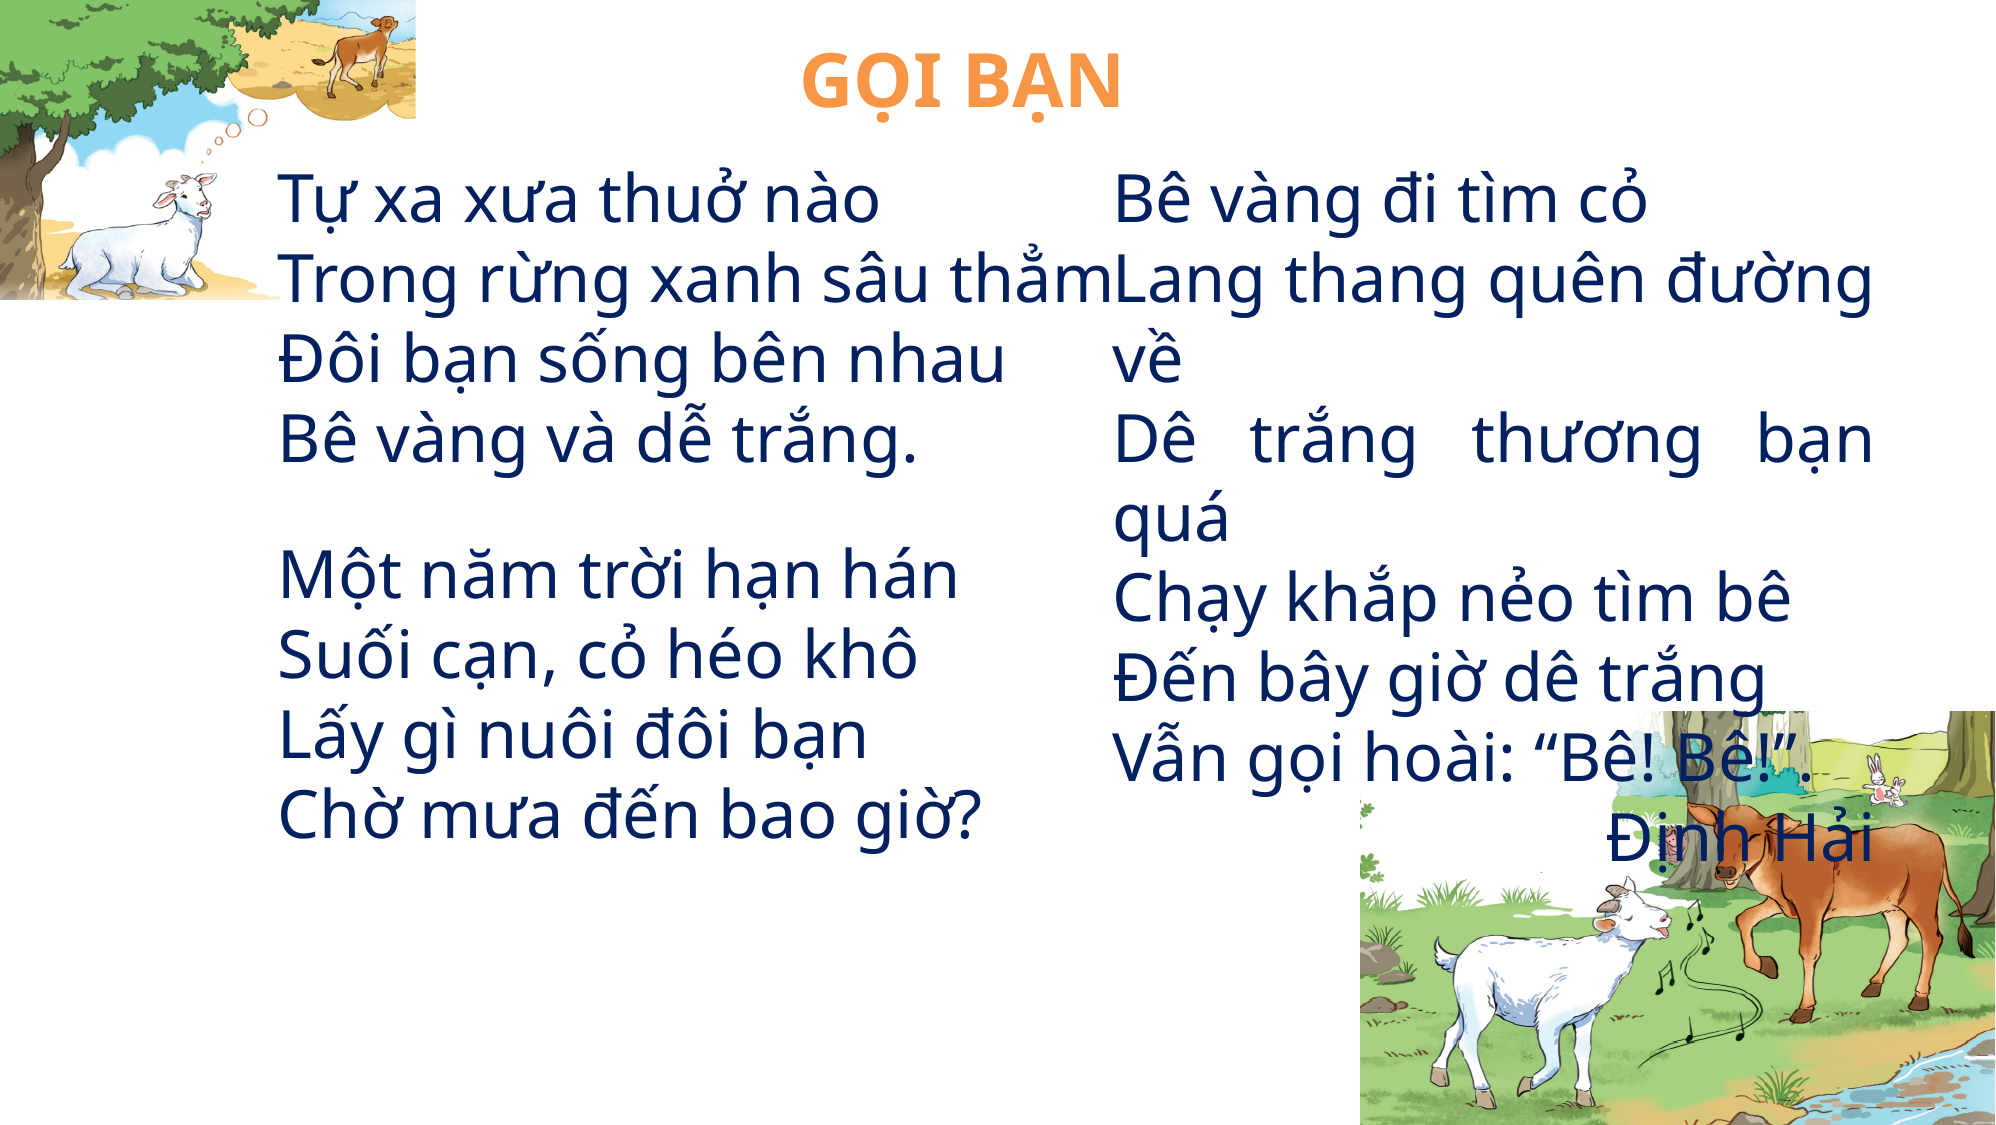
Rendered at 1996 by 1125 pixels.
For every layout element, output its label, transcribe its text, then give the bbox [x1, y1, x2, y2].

text_box Tự xa xưa thuở nào Trong rừng xanh sâu thẳm Đôi bạn sống bên nhau Bê vàng và dễ trắng. [262, 148, 1097, 524]
text_box Một năm trời hạn hán Suối cạn, cỏ héo khô Lấy gì nuôi đôi bạn Chờ mưa đến bao giờ? [262, 524, 1223, 940]
picture [0, 0, 416, 301]
text_box Bê vàng đi tìm cỏ Lang thang quên đường về Dê trắng thương bạn quá Chạy khắp nẻo tìm bê Đến bây giờ dê trắng Vẫn gọi hoài: “Bê! Bê!”. Định Hải [1097, 148, 1891, 883]
picture [1359, 710, 1996, 1125]
text_box GỌI BẠN [639, 24, 1286, 130]
